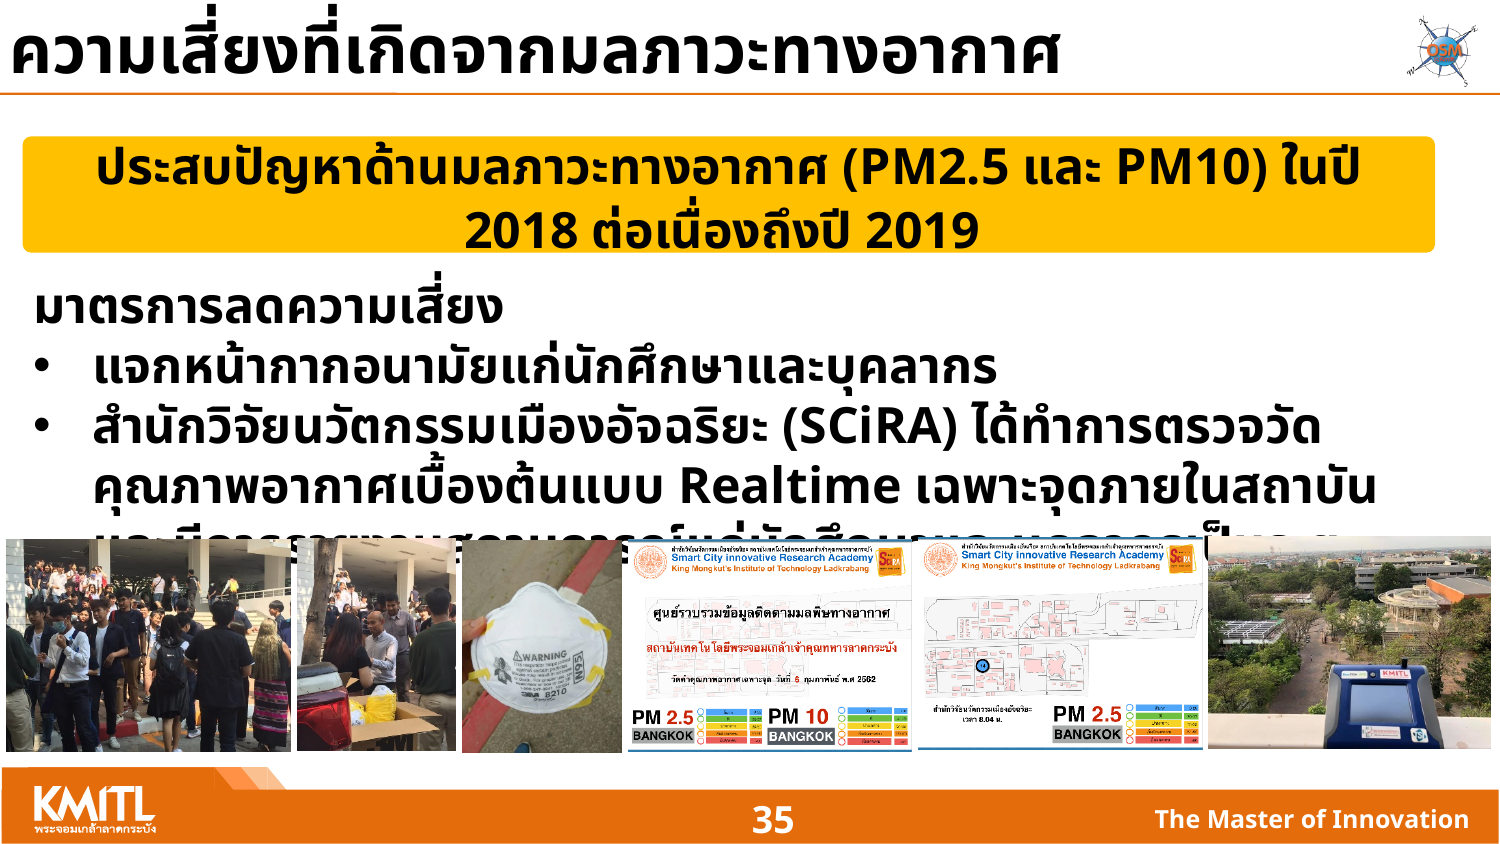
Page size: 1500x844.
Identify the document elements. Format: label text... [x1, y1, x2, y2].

picture [6, 539, 291, 752]
picture [296, 537, 456, 751]
picture [1406, 15, 1478, 87]
text_box ความเสี่ยงที่เกิดจากมลภาวะทางอากาศ [0, 0, 1464, 92]
picture [627, 539, 912, 752]
picture [918, 537, 1203, 750]
text_box มาตรการลดความเสี่ยง แจกหน้ากากอนามัยแก่นักศึกษาและบุคลากร สำนักวิจัยนวัตกรรมเมืองอัจฉริยะ (SCiRA) ได้ทำการตรวจวัดคุณภาพอากาศเบื้องต้นแบบ Realtime เฉพาะจุดภายในสถาบันและมีการรายงานสถานการณ์แก่นักศึกษาและบุคลากรเป็นระยะ [18, 266, 1474, 541]
picture [1208, 536, 1491, 749]
picture [462, 540, 622, 753]
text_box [1, 766, 1499, 844]
text_box ประสบปัญหาด้านมลภาวะทางอากาศ (PM2.5 และ PM10) ในปี 2018 ต่อเนื่องถึงปี 2019 [20, 134, 1438, 255]
